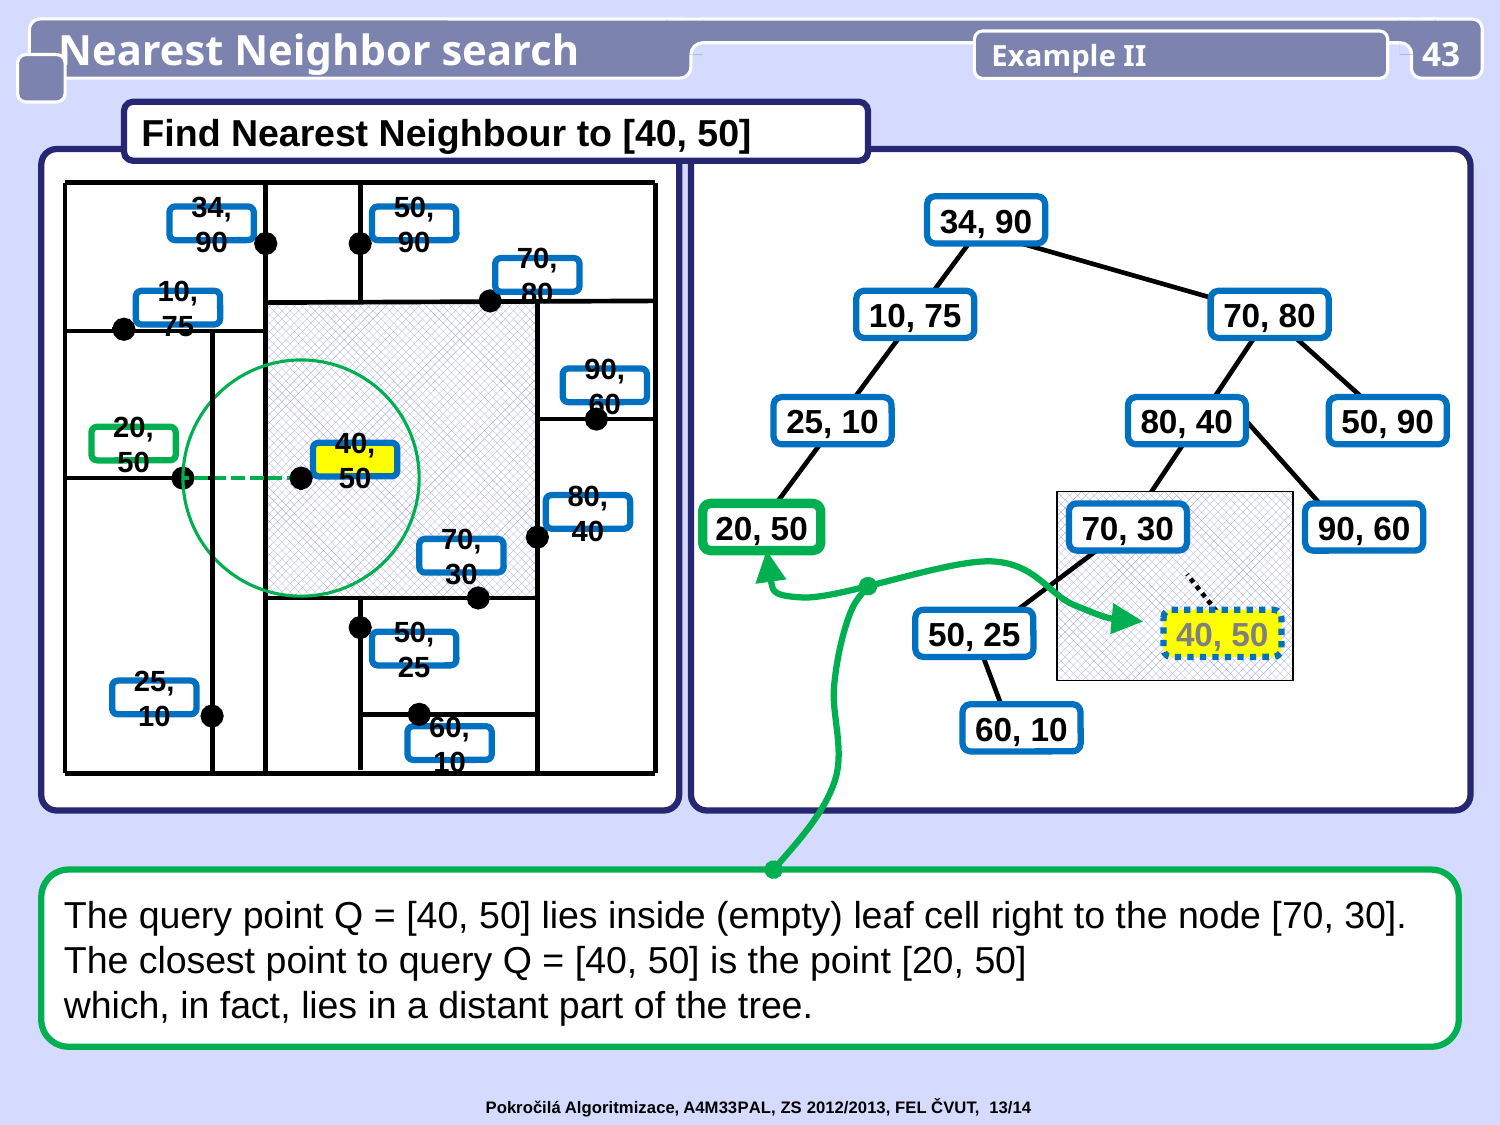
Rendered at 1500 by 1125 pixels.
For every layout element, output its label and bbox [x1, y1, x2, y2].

text_box [470, 1089, 1047, 1125]
text_box [0, 0, 1483, 1069]
